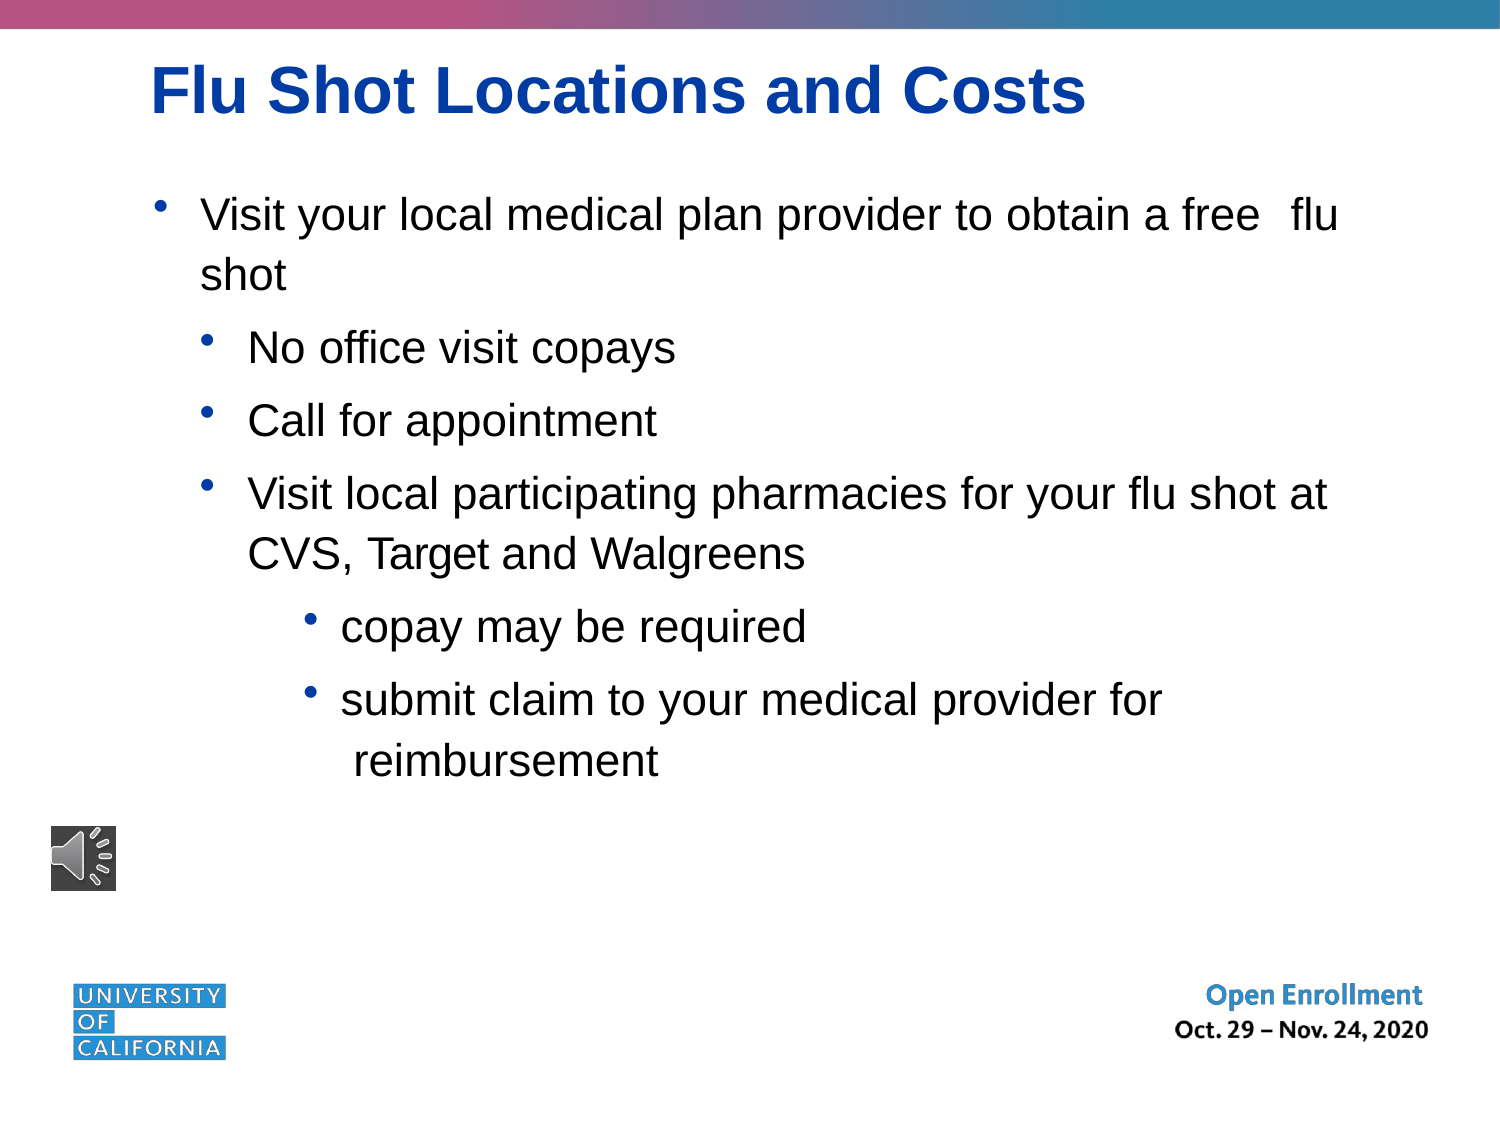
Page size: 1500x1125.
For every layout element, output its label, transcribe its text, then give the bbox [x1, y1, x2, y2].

text_box Visit your local medical plan provider to obtain a free flu shot No office visit copays Call for appointment Visit local participating pharmacies for your flu shot at CVS, Target and Walgreens copay may be required submit claim to your medical provider for reimbursement [151, 184, 1344, 786]
picture [49, 824, 117, 892]
picture [0, 0, 1500, 73]
title Flu Shot Locations and Costs [147, 47, 1091, 236]
picture [0, 953, 1500, 1125]
